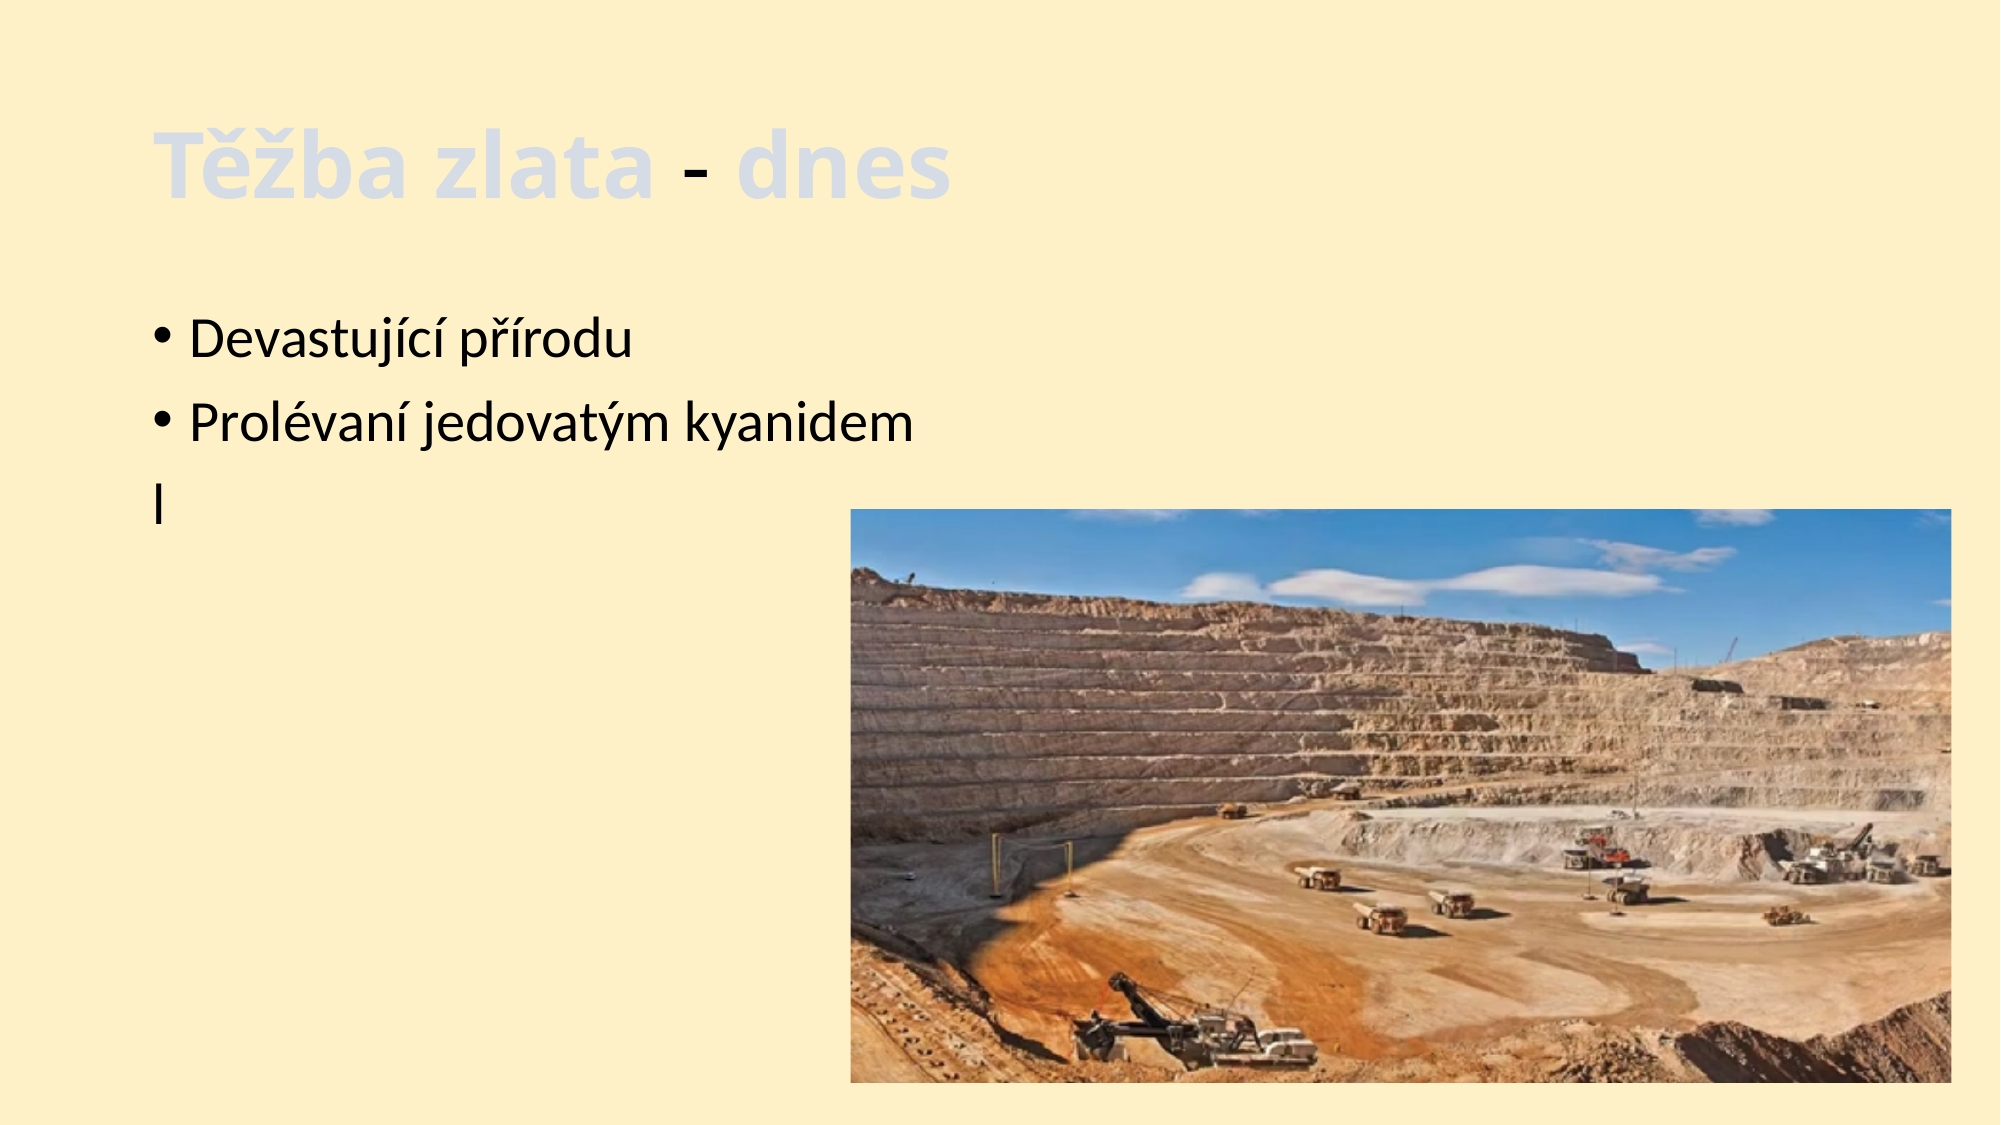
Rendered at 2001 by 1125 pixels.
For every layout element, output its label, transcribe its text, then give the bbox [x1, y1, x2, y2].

list Devastující přírodu Prolévaní jedovatým kyanidem l [137, 299, 1863, 1014]
picture [850, 509, 1952, 1083]
title Těžba zlata - dnes [137, 59, 1863, 278]
